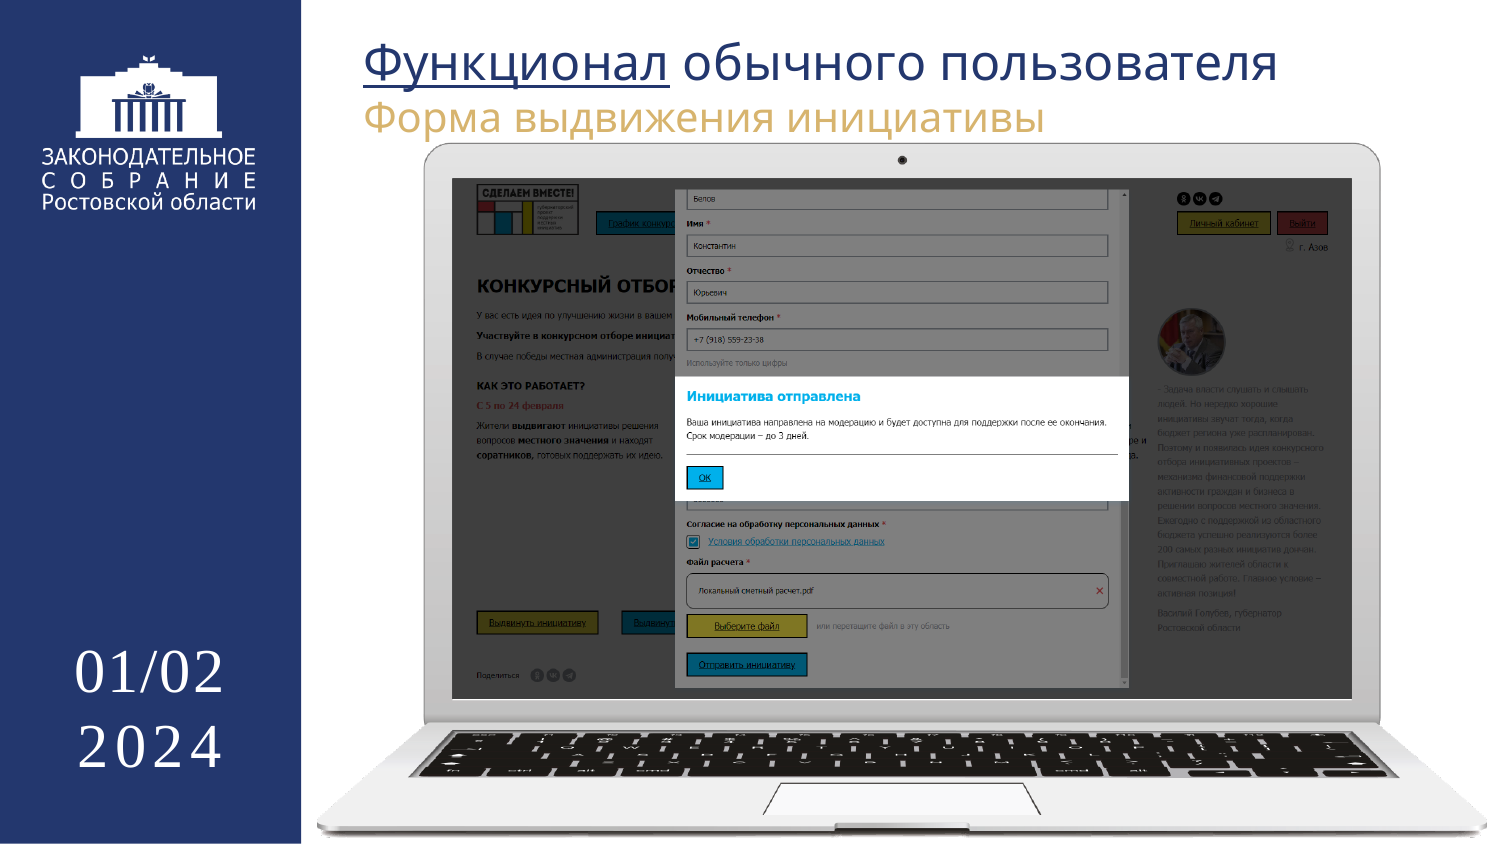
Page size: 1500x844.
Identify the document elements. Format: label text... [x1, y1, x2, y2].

text_box [0, 0, 303, 844]
picture [310, 140, 1495, 840]
text_box 01/02 2024 [59, 622, 240, 788]
picture [42, 55, 256, 210]
text_box Функционал обычного пользователя Форма выдвижения инициативы [348, 23, 1423, 139]
